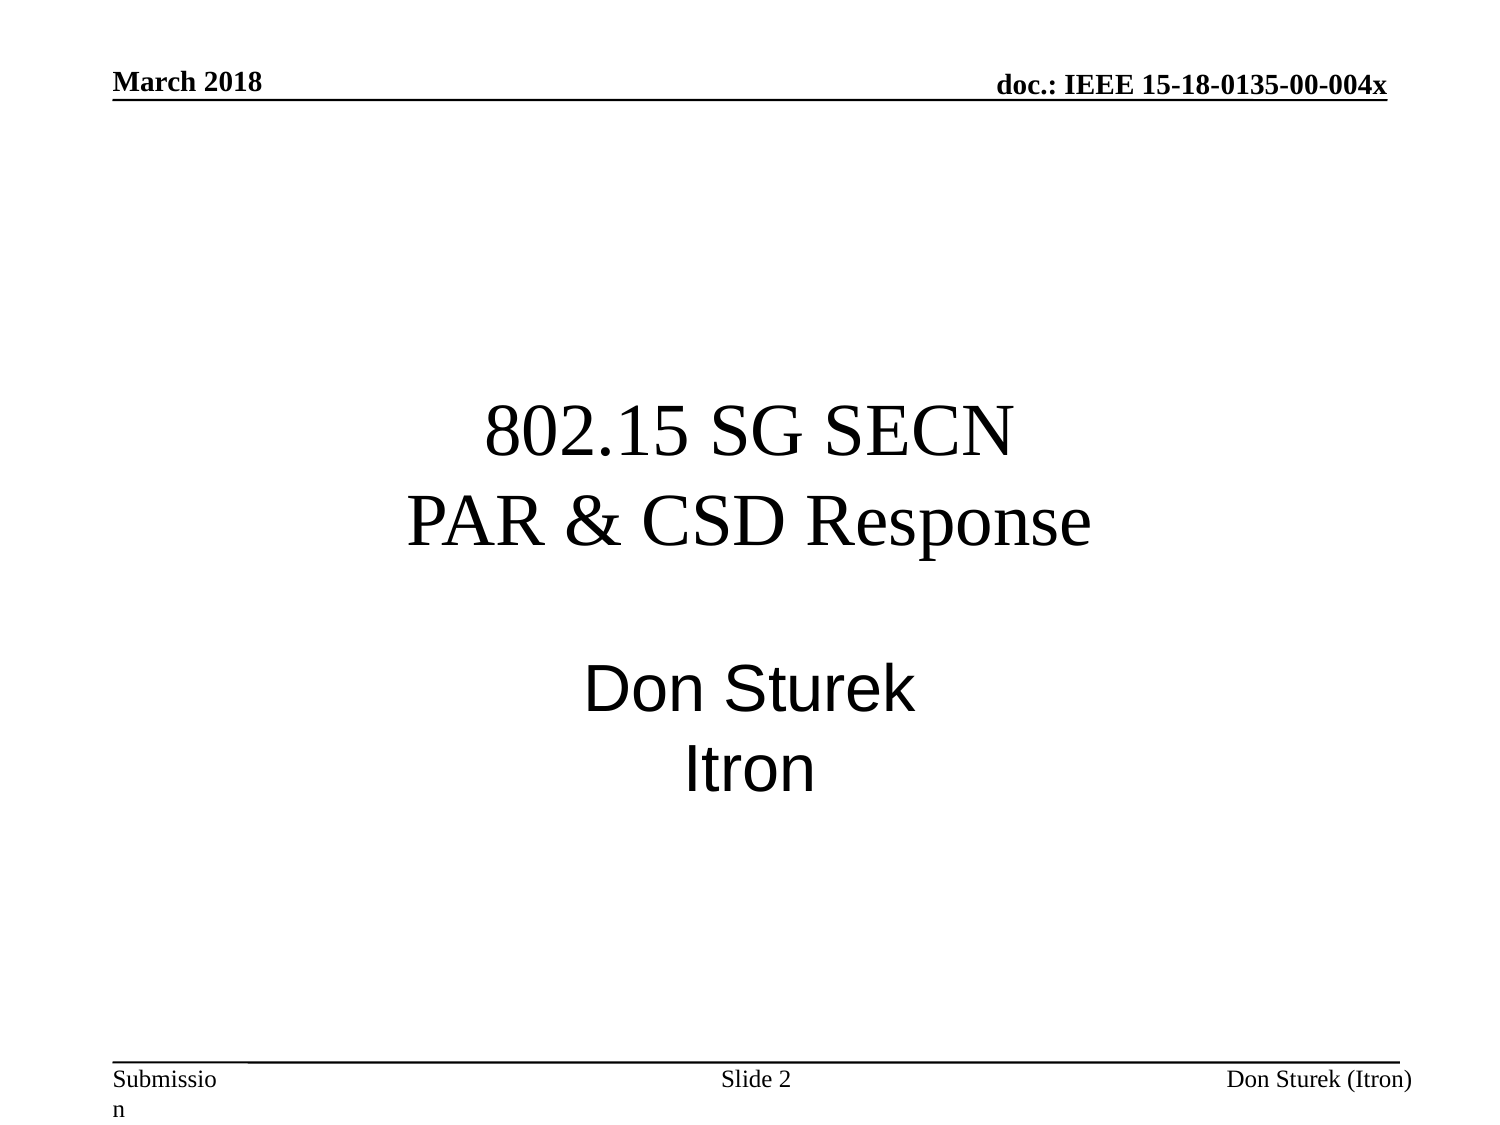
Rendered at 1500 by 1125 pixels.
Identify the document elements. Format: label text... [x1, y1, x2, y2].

subtitle Don Sturek Itron [225, 637, 1275, 925]
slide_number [112, 62, 375, 98]
slide_number Slide 2 [712, 1062, 800, 1093]
title 802.15 SG SECN PAR & CSD Response [112, 349, 1388, 591]
footer Don Sturek (Itron) [900, 1062, 1413, 1093]
